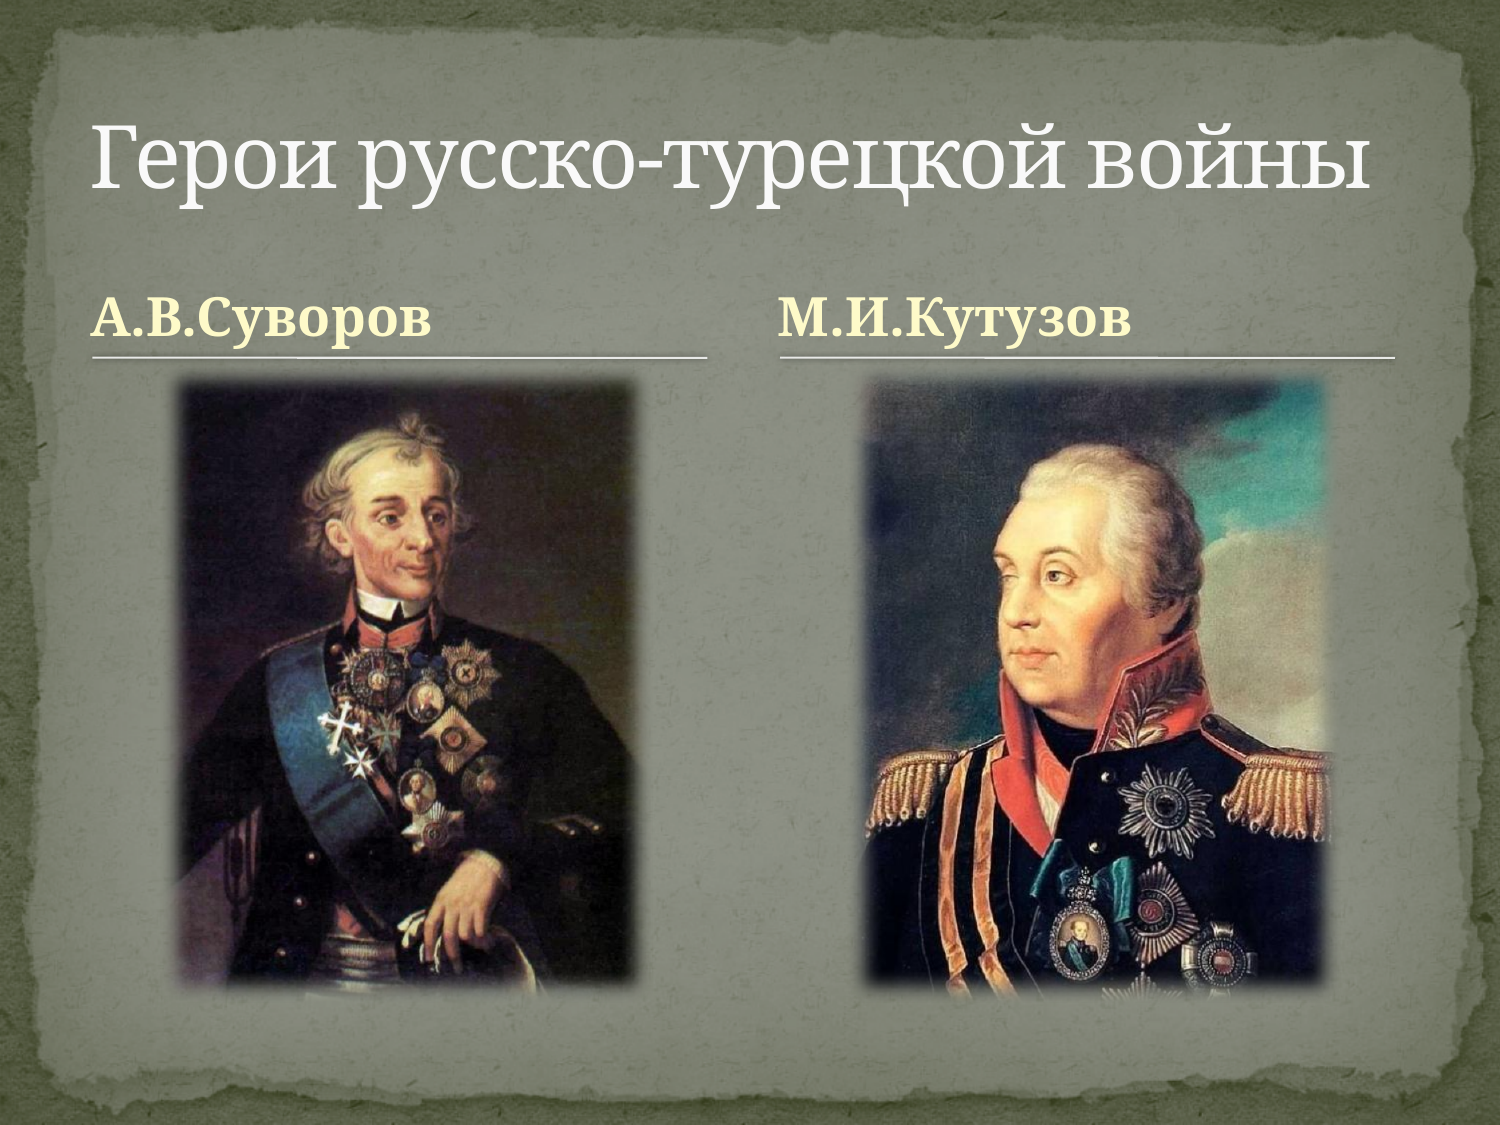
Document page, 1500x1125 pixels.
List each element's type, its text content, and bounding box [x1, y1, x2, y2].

list М.И.Кутузов [760, 228, 1427, 357]
title Герои русско-турецкой войны [74, 25, 1425, 213]
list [162, 363, 652, 1003]
list А.В.Суворов [73, 228, 740, 357]
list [849, 363, 1340, 1003]
